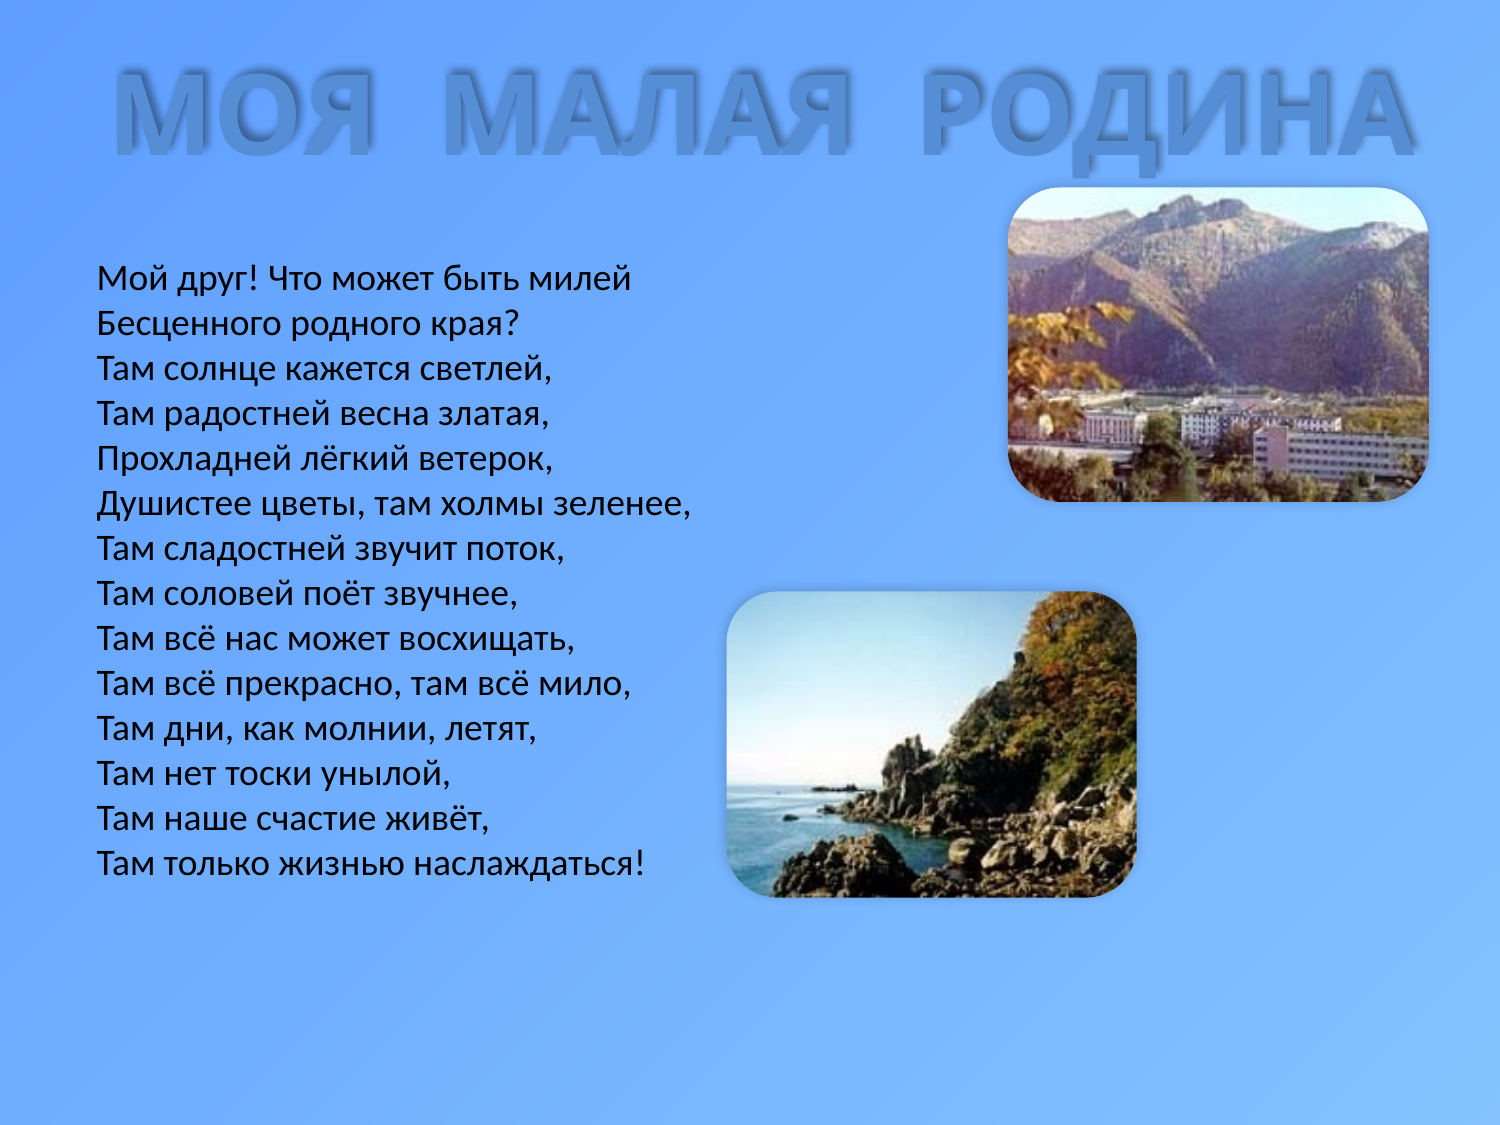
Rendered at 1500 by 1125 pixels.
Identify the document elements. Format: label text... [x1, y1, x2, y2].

text_box Мой друг! Что может быть милей Бесценного родного края? Там солнце кажется светлей, Там радостней весна златая, Прохладней лёгкий ветерок, Душистее цветы, там холмы зеленее, Там сладостней звучит поток, Там соловей поёт звучнее, Там всё нас может восхищать, Там всё прекрасно, там всё мило, Там дни, как молнии, летят, Там нет тоски унылой, Там наше счастие живёт, Там только жизнью наслаждаться! [81, 246, 715, 891]
picture [1007, 187, 1430, 503]
text_box МОЯ МАЛАЯ РОДИНА [82, 35, 1442, 186]
picture [726, 591, 1137, 898]
